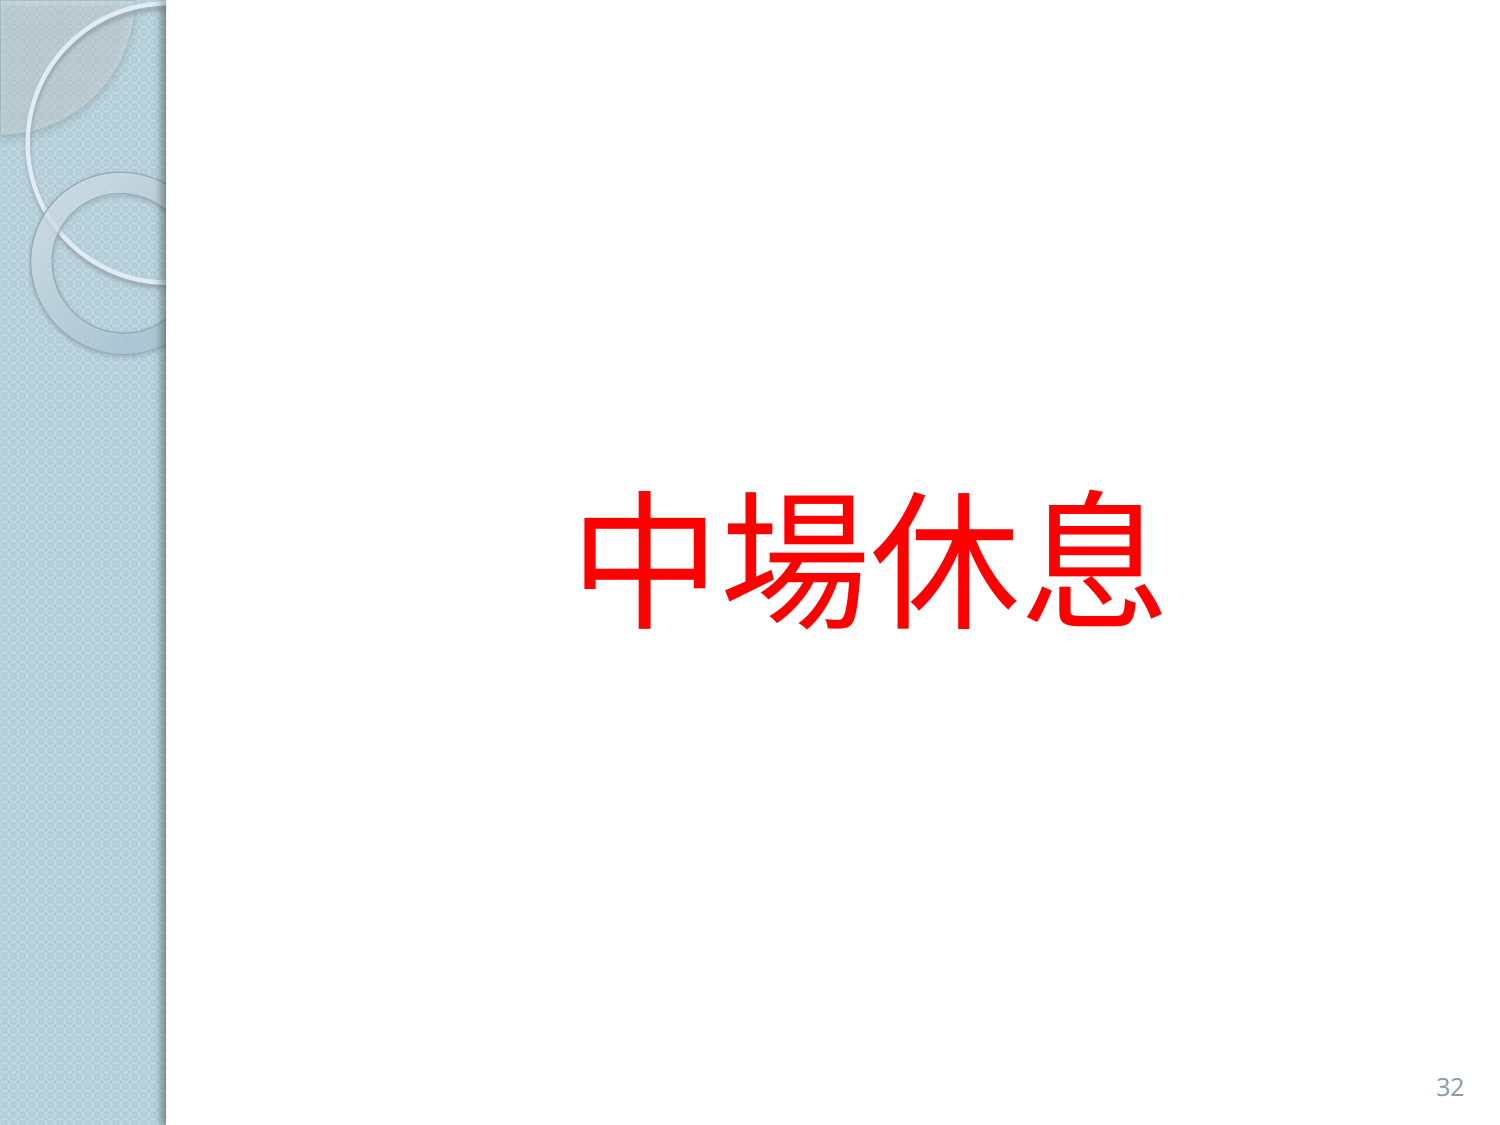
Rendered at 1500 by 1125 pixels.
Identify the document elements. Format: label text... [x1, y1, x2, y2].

list 中場休息 [230, 90, 1466, 1025]
slide_number 32 [1413, 1034, 1488, 1113]
